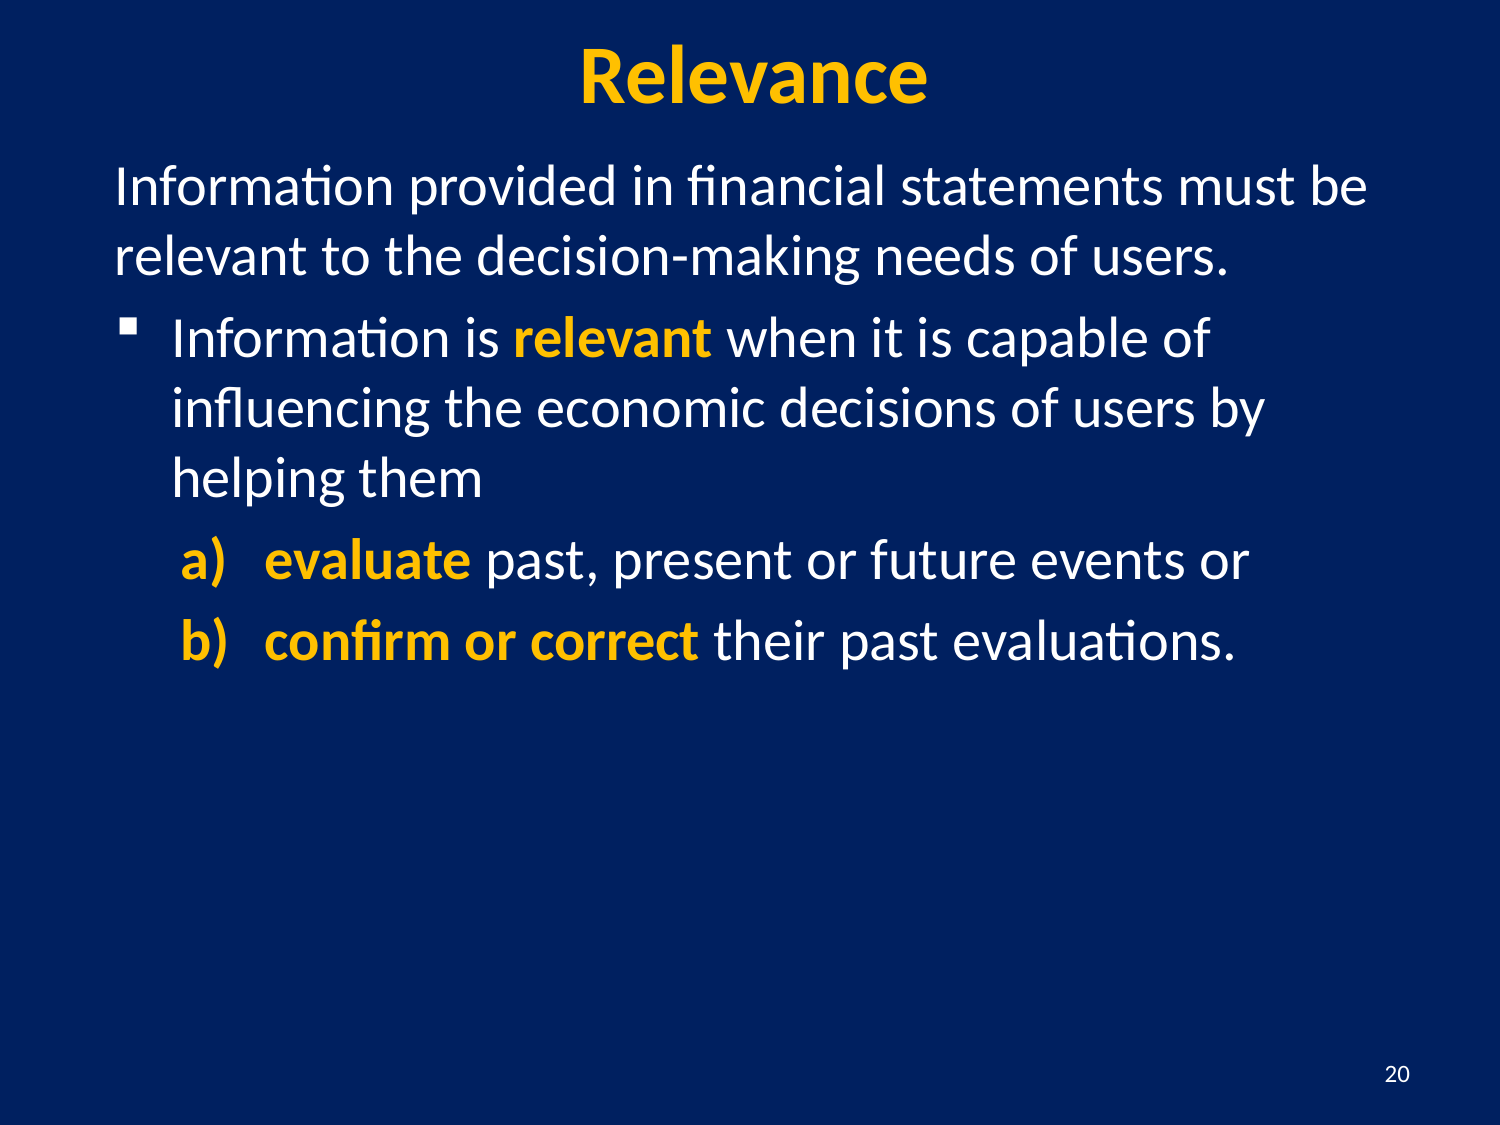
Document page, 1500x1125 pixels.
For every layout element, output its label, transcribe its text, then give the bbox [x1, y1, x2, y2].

slide_number 20 [1074, 1042, 1425, 1103]
list Information provided in financial statements must be relevant to the decision-making needs of users. Information is relevant when it is capable of influencing the economic decisions of users by helping them evaluate past, present or future events or confirm or correct their past evaluations. [99, 140, 1413, 1063]
title Relevance [79, 0, 1430, 140]
